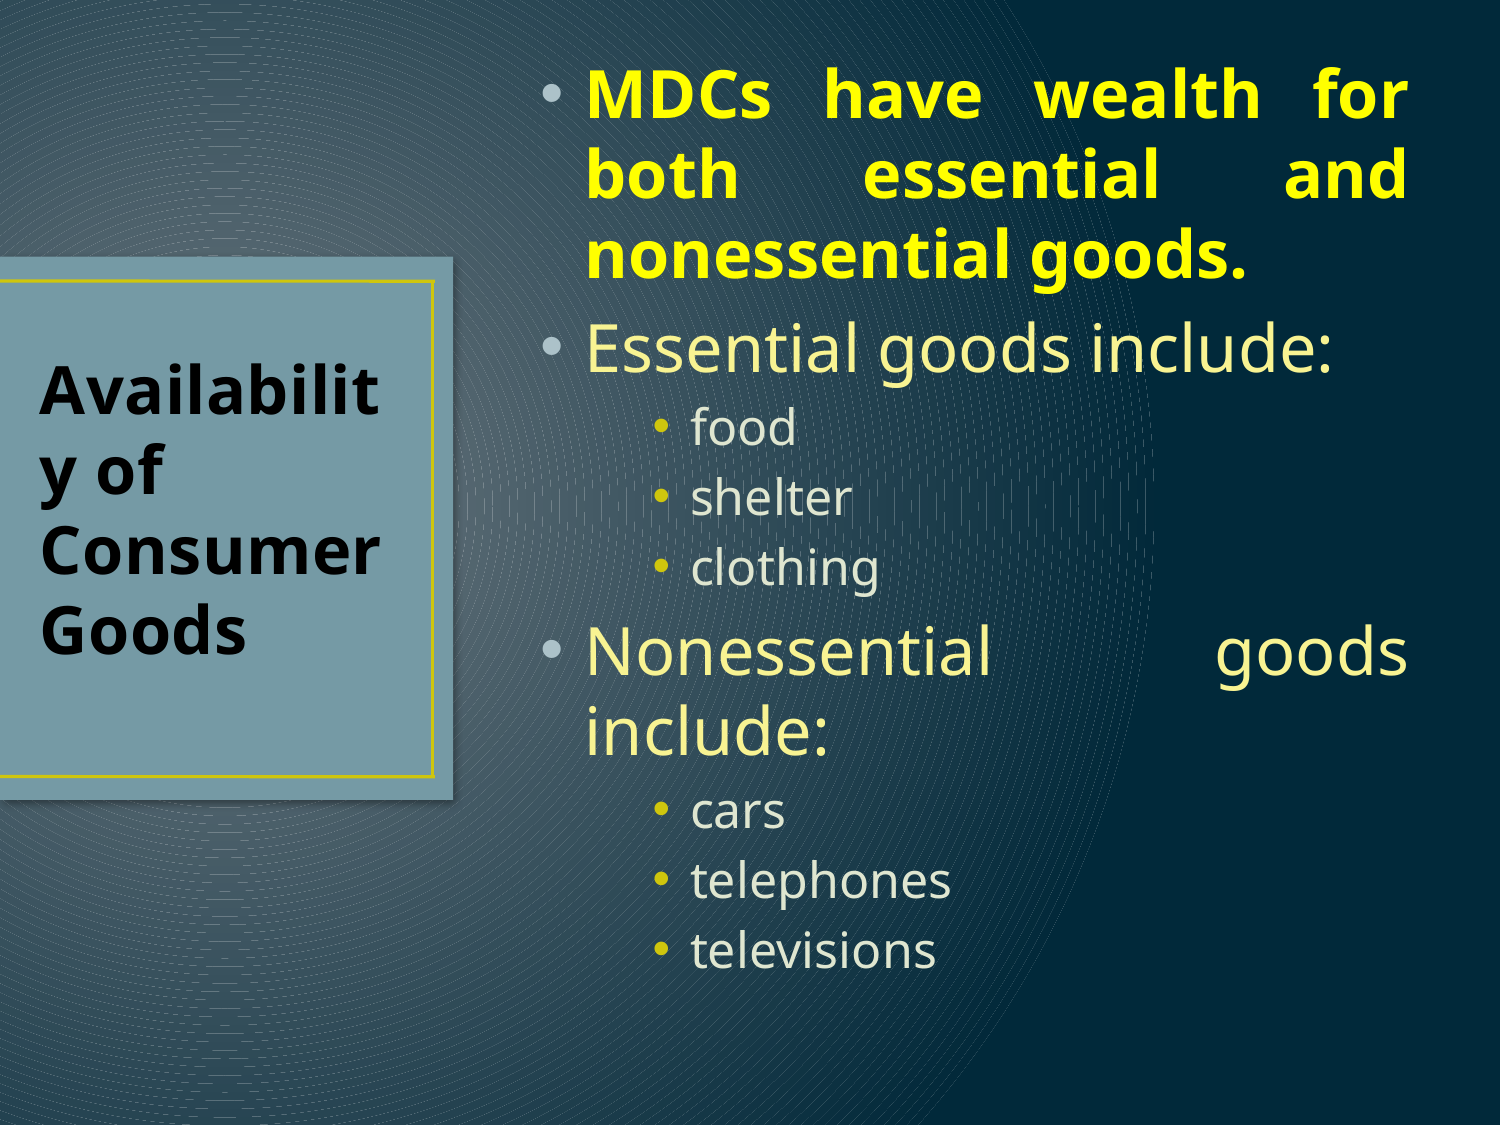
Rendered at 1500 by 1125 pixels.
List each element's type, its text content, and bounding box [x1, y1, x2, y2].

list MDCs have wealth for both essential and nonessential goods. Essential goods include: food shelter clothing Nonessential goods include: cars telephones televisions [524, 44, 1426, 1006]
title Availability of Consumer Goods [24, 311, 415, 675]
